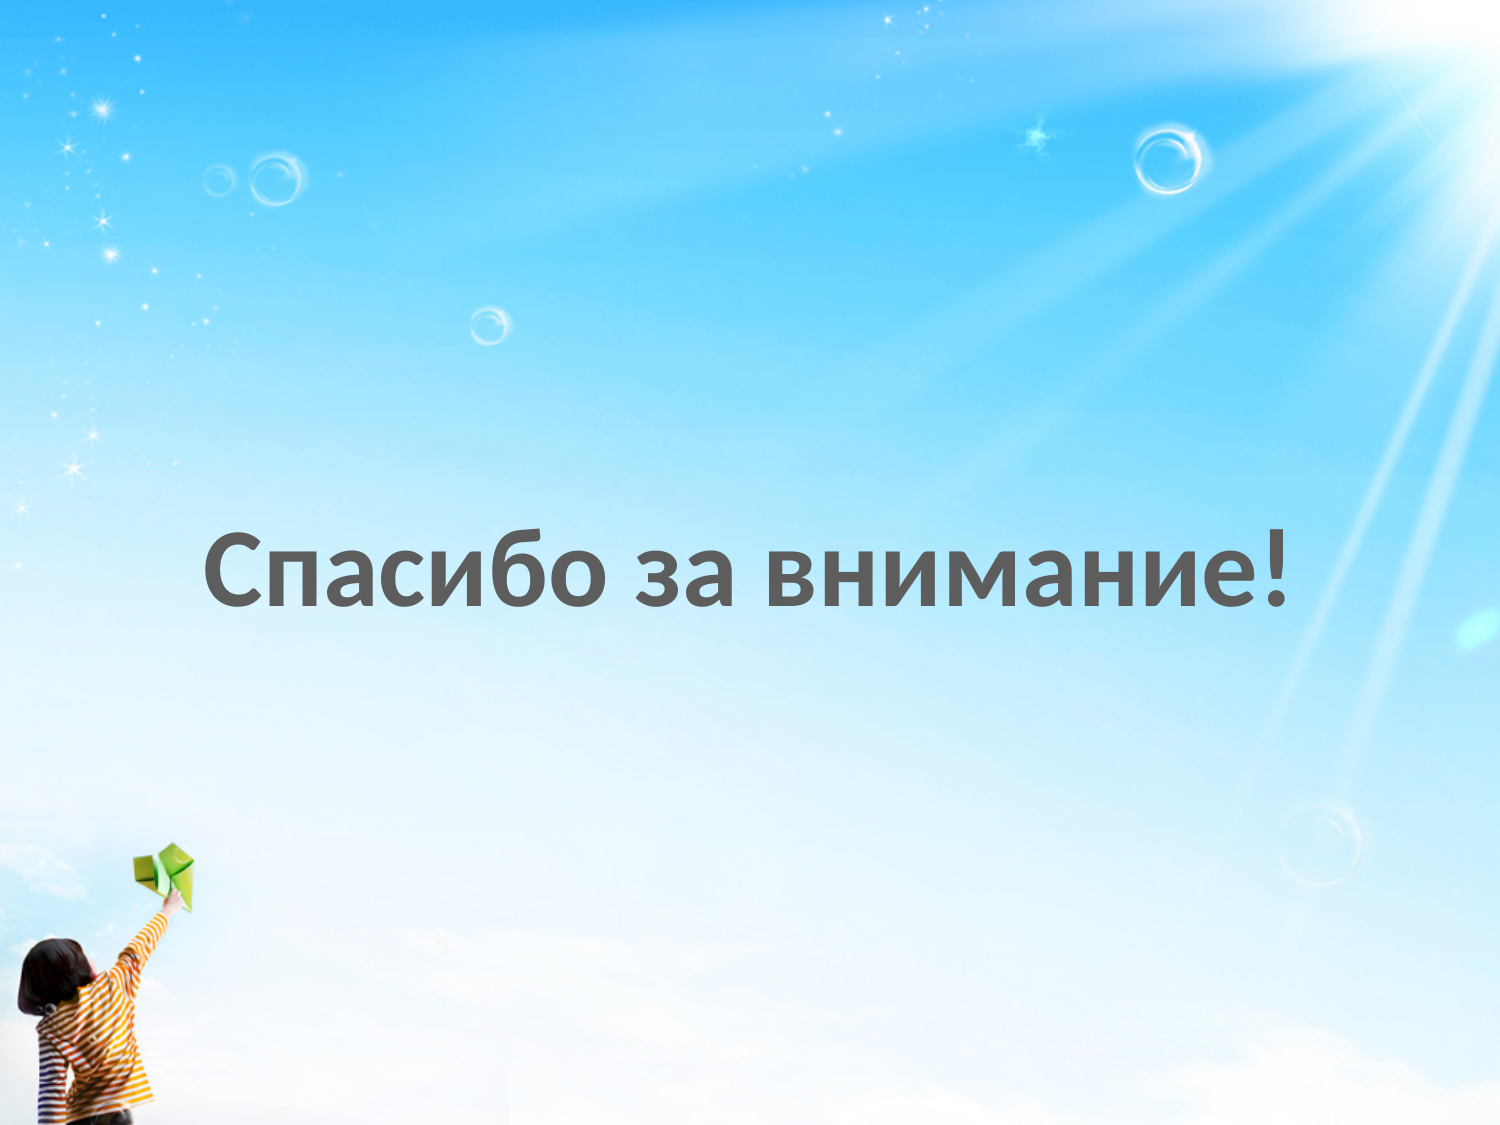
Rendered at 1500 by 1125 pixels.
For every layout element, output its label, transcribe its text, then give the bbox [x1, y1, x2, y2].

text_box Спасибо за внимание! [188, 486, 1312, 637]
picture [0, 0, 1500, 1125]
